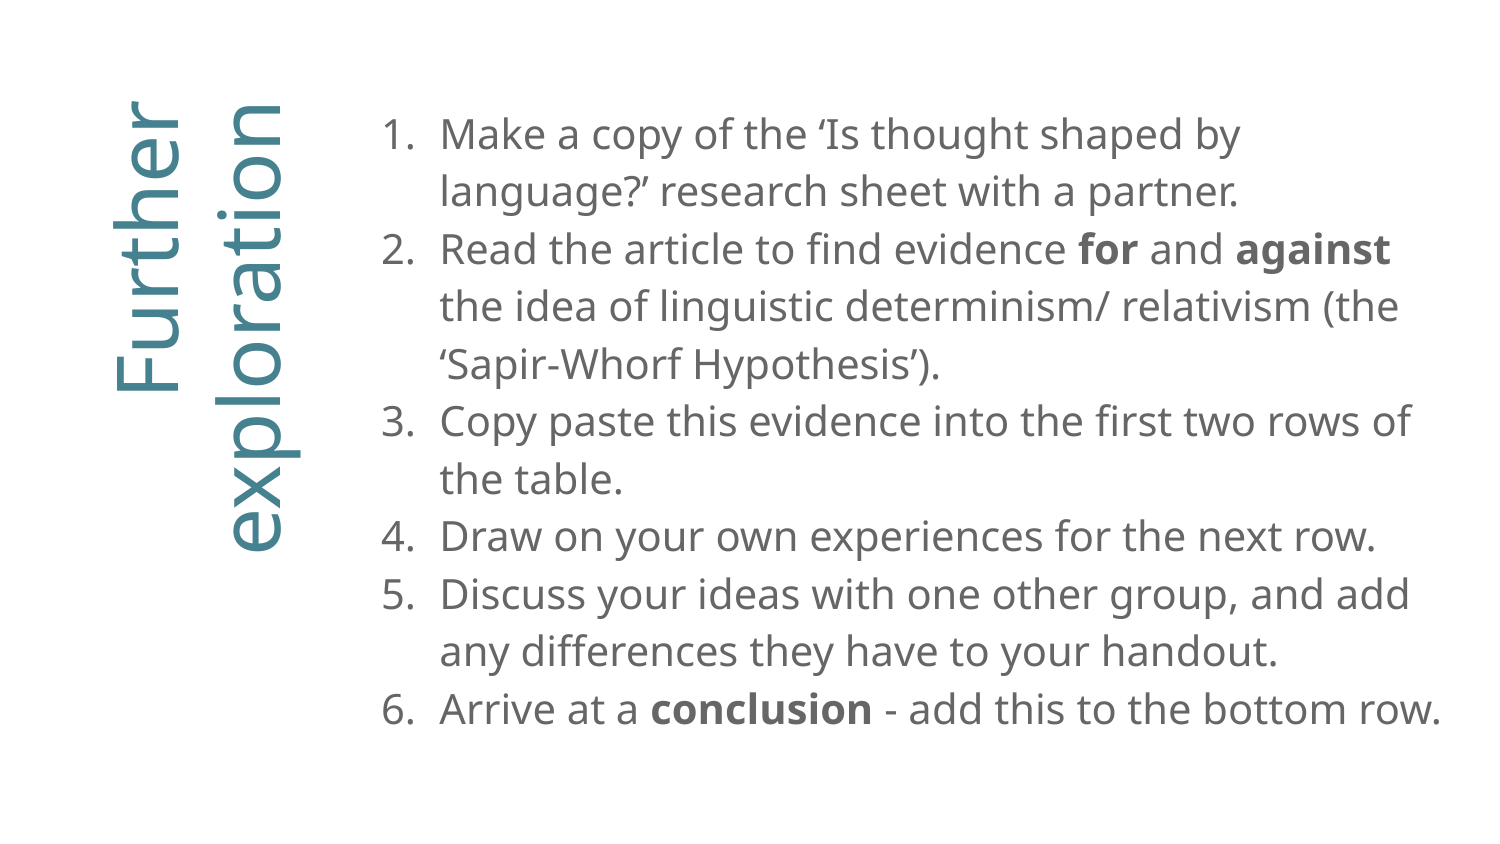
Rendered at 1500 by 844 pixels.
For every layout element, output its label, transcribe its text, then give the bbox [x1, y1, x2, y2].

list Make a copy of the ‘Is thought shaped by language?’ research sheet with a partner. Read the article to find evidence for and against the idea of linguistic determinism/ relativism (the ‘Sapir-Whorf Hypothesis’). Copy paste this evidence into the first two rows of the table. Draw on your own experiences for the next row. Discuss your ideas with one other group, and add any differences they have to your handout. Arrive at a conclusion - add this to the bottom row. [349, 85, 1461, 801]
title Further exploration [63, 85, 313, 752]
